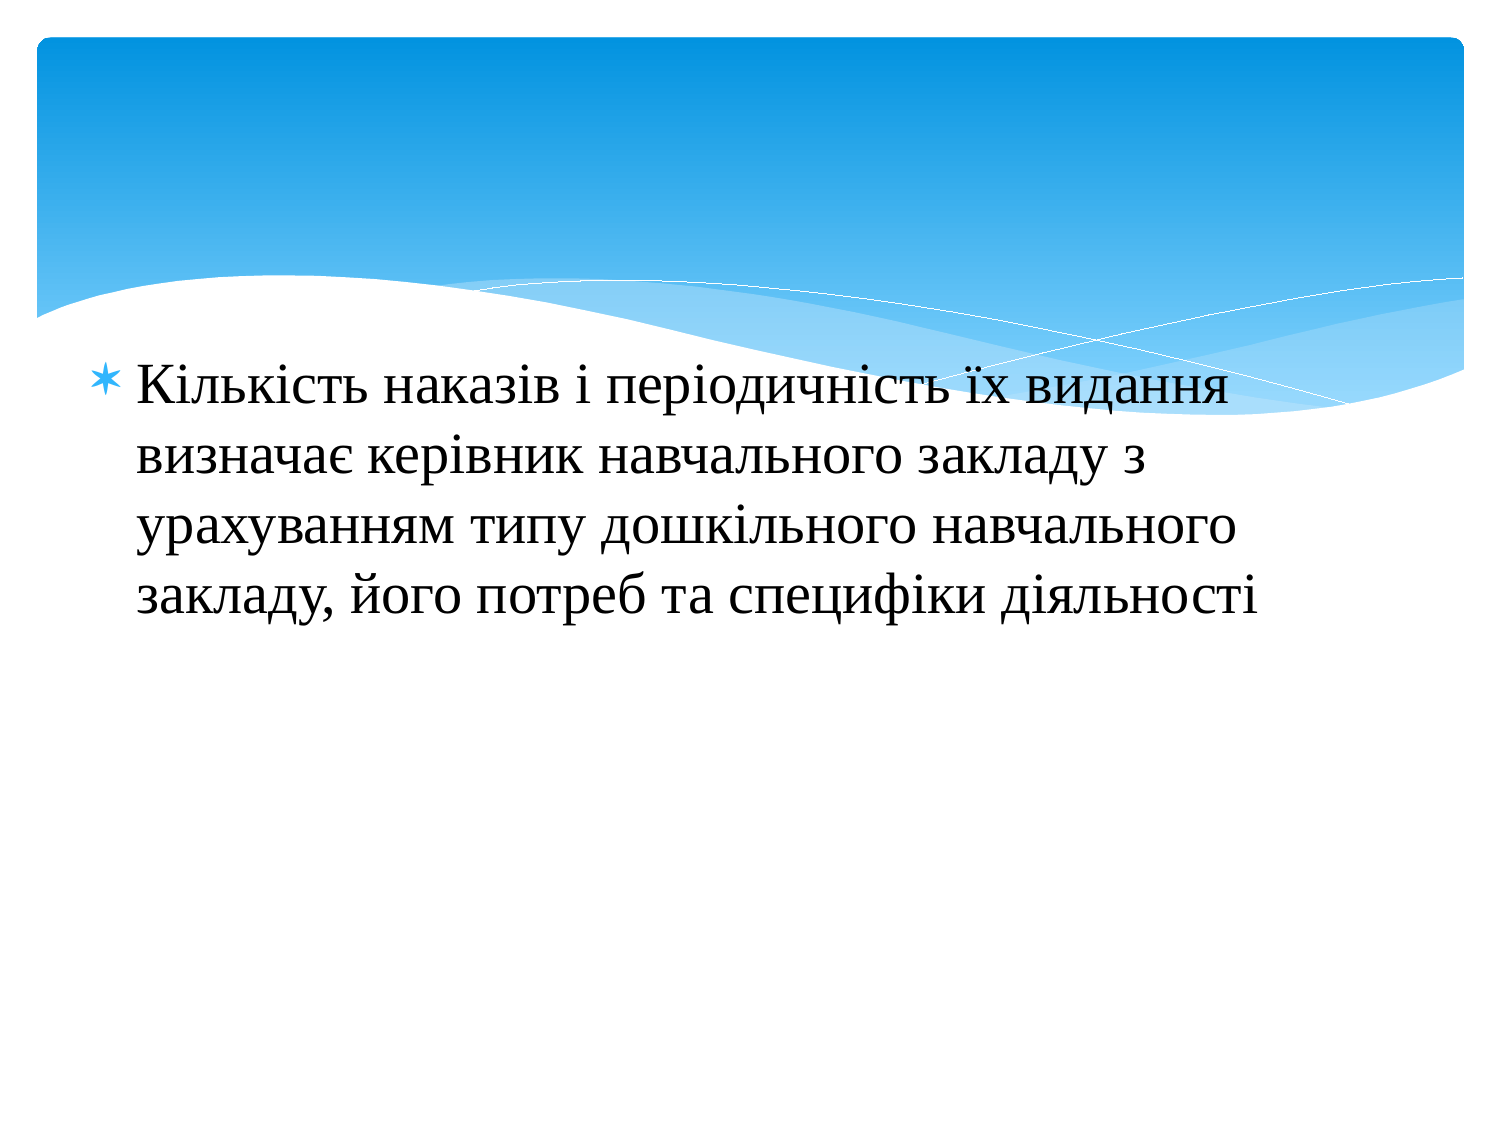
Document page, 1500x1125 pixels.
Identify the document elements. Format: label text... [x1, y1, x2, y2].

list Кількість наказів і періодичність їх видання визначає керівник навчального закладу з урахуванням типу дошкільного навчального закладу, його потреб та специфіки діяльності [76, 338, 1424, 1000]
